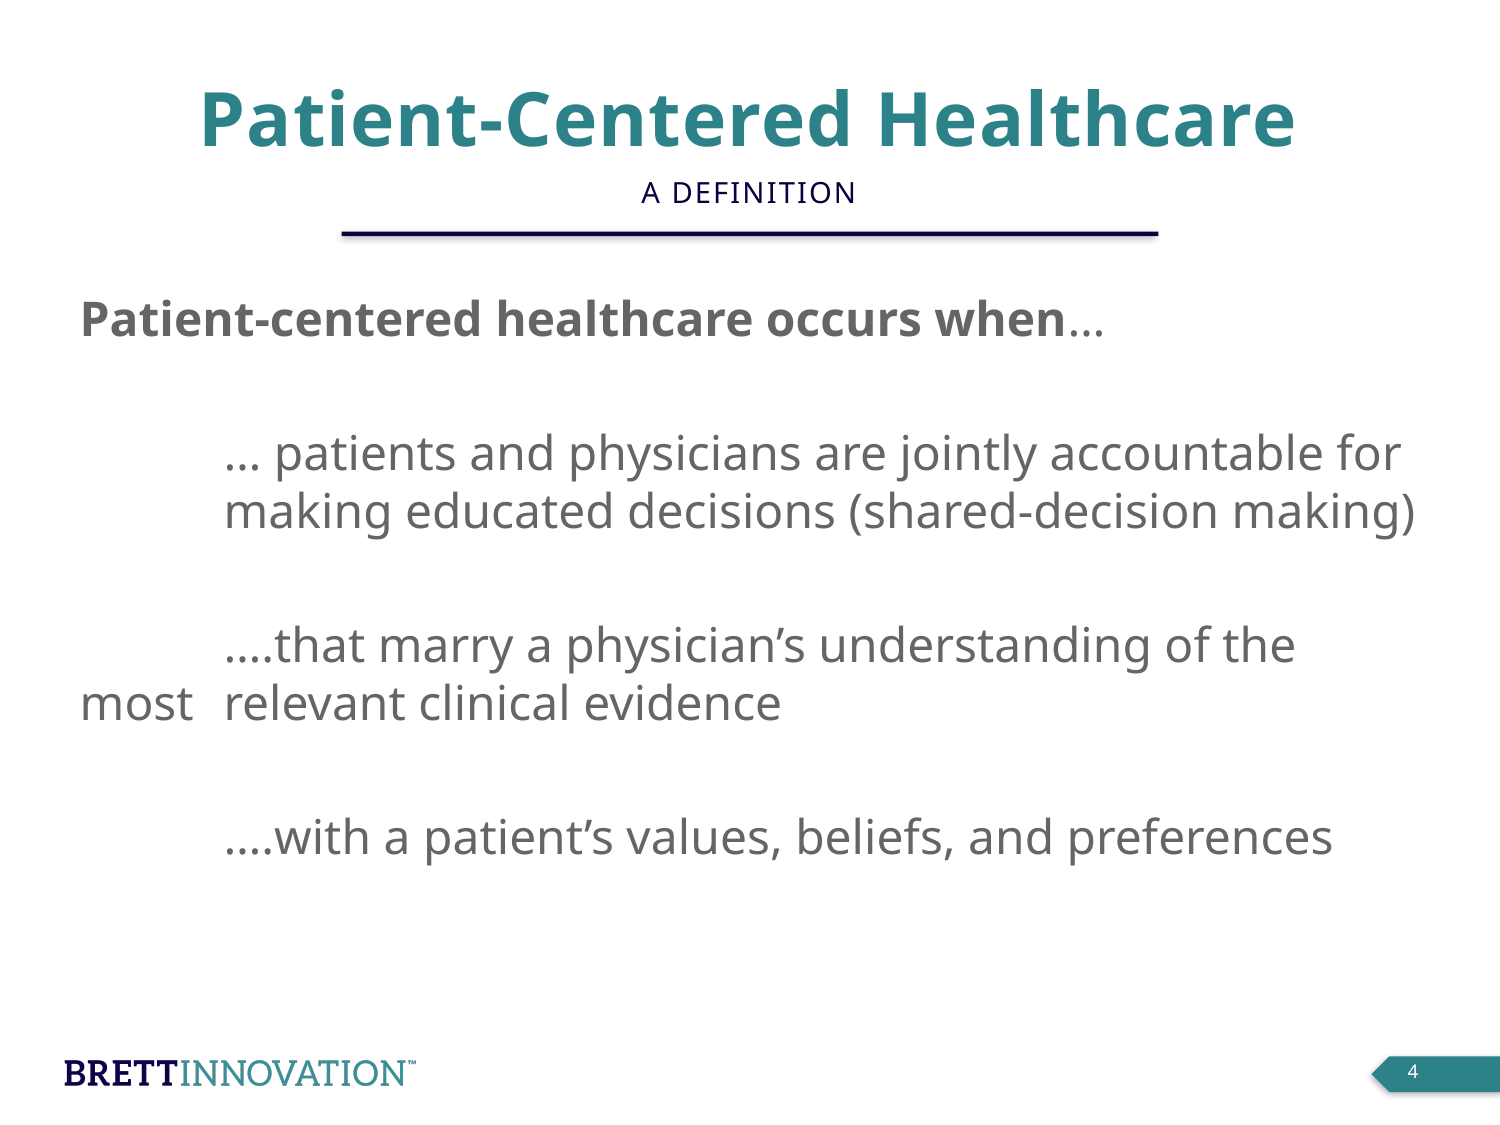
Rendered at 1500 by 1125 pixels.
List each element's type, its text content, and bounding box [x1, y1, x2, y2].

title Patient-Centered Healthcare [64, 67, 1434, 166]
list A definition [64, 166, 1434, 218]
list Patient-centered healthcare occurs when… … patients and physicians are jointly accountable for making educated decisions (shared-decision making) ….that marry a physician’s understanding of the most relevant clinical evidence ….with a patient’s values, beliefs, and preferences [64, 281, 1434, 974]
slide_number 4 [1377, 1042, 1434, 1103]
picture [64, 1060, 416, 1086]
